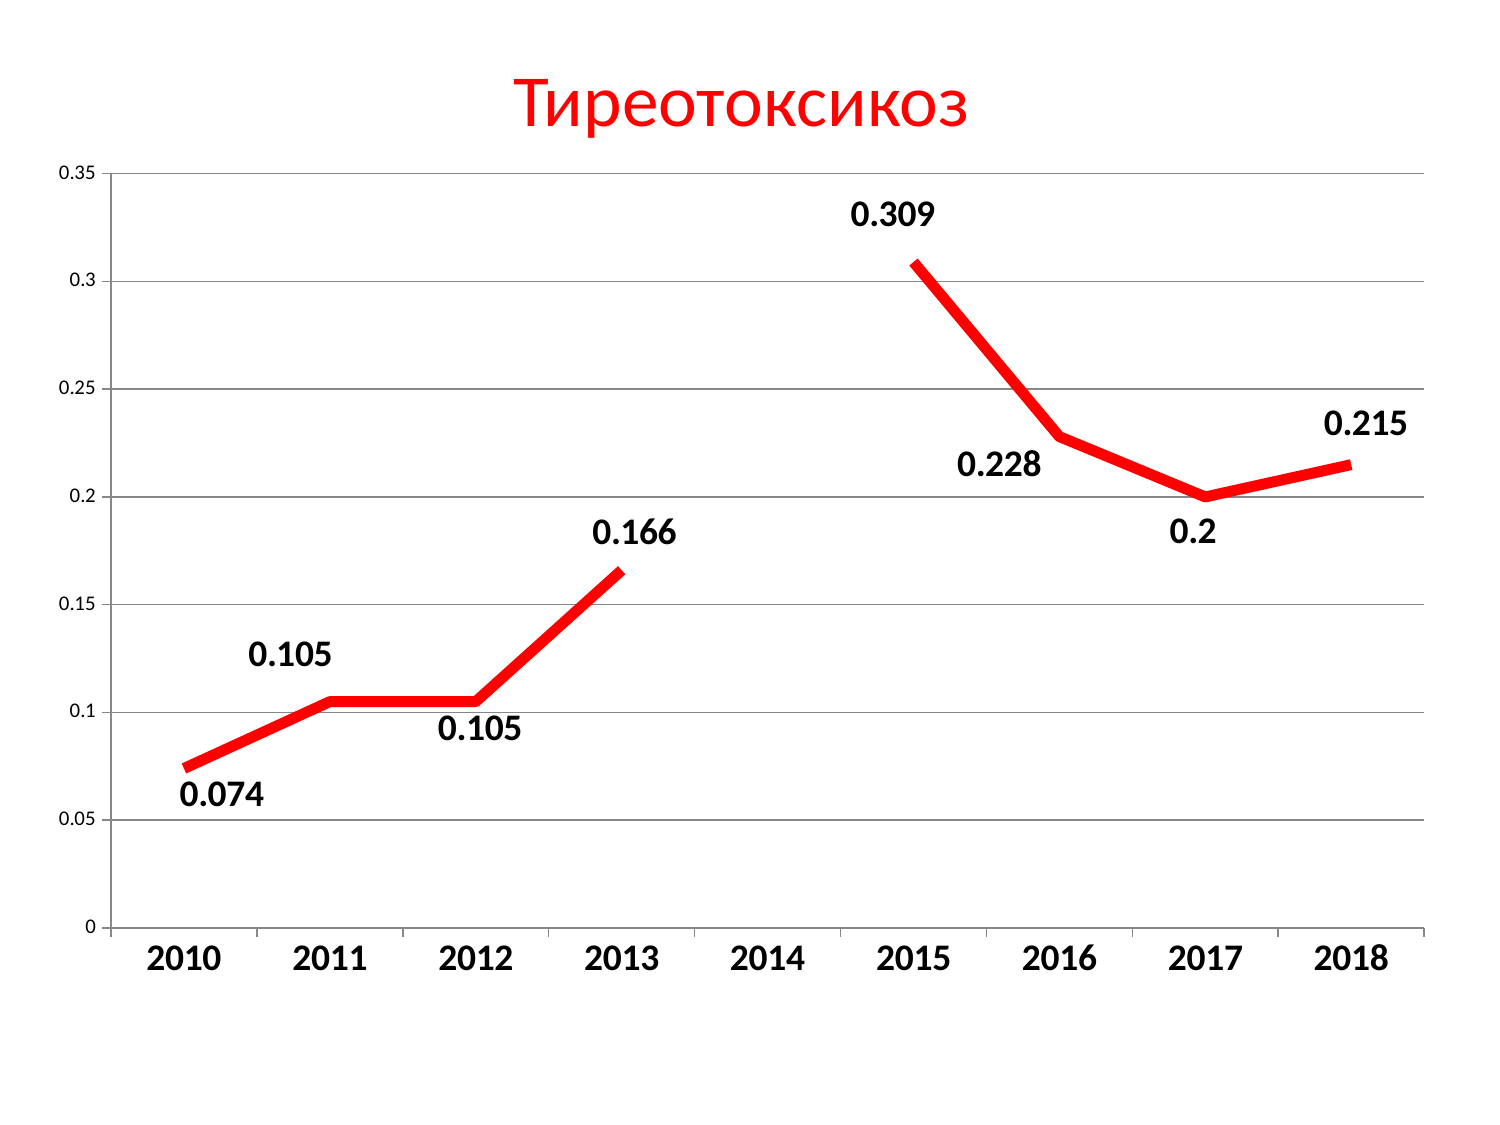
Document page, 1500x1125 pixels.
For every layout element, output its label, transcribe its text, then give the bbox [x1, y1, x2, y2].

chart [41, 148, 1426, 1012]
title Тиреотоксикоз [75, 45, 1425, 148]
